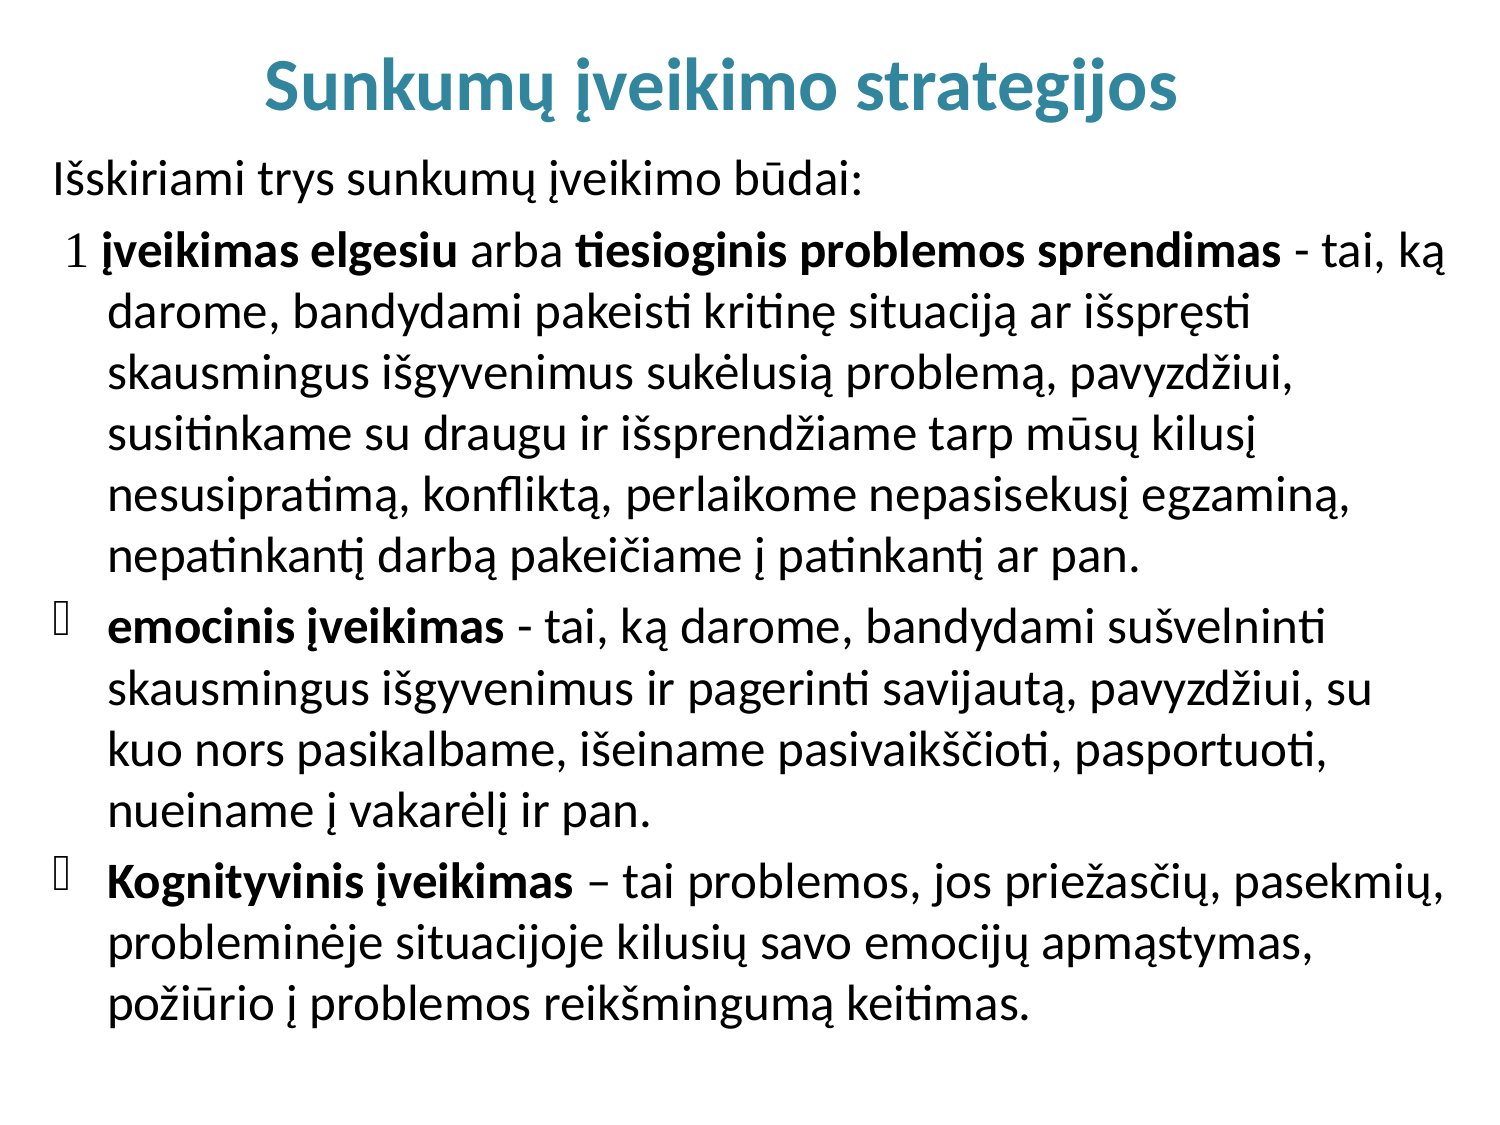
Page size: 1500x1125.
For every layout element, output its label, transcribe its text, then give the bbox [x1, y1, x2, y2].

title Sunkumų įveikimo strategijos [53, 30, 1412, 137]
list Išskiriami trys sunkumų įveikimo būdai:  įveikimas elgesiu arba tiesioginis problemos sprendimas - tai, ką darome, bandydami pakeisti kritinę situaciją ar išspręsti skausmingus išgyvenimus sukėlusią problemą, pavyzdžiui, susitinkame su draugu ir išsprendžiame tarp mūsų kilusį nesusipratimą, konfliktą, perlaikome nepasisekusį egzaminą, nepatinkantį darbą pakeičiame į patinkantį ar pan. emocinis įveikimas - tai, ką darome, bandydami sušvelninti skausmingus išgyvenimus ir pagerinti savijautą, pavyzdžiui, su kuo nors pasikalbame, išeiname pasivaikščioti, pasportuoti, nueiname į vakarėlį ir pan. Kognityvinis įveikimas – tai problemos, jos priežasčių, pasekmių, probleminėje situacijoje kilusių savo emocijų apmąstymas, požiūrio į problemos reikšmingumą keitimas. [37, 137, 1463, 1059]
